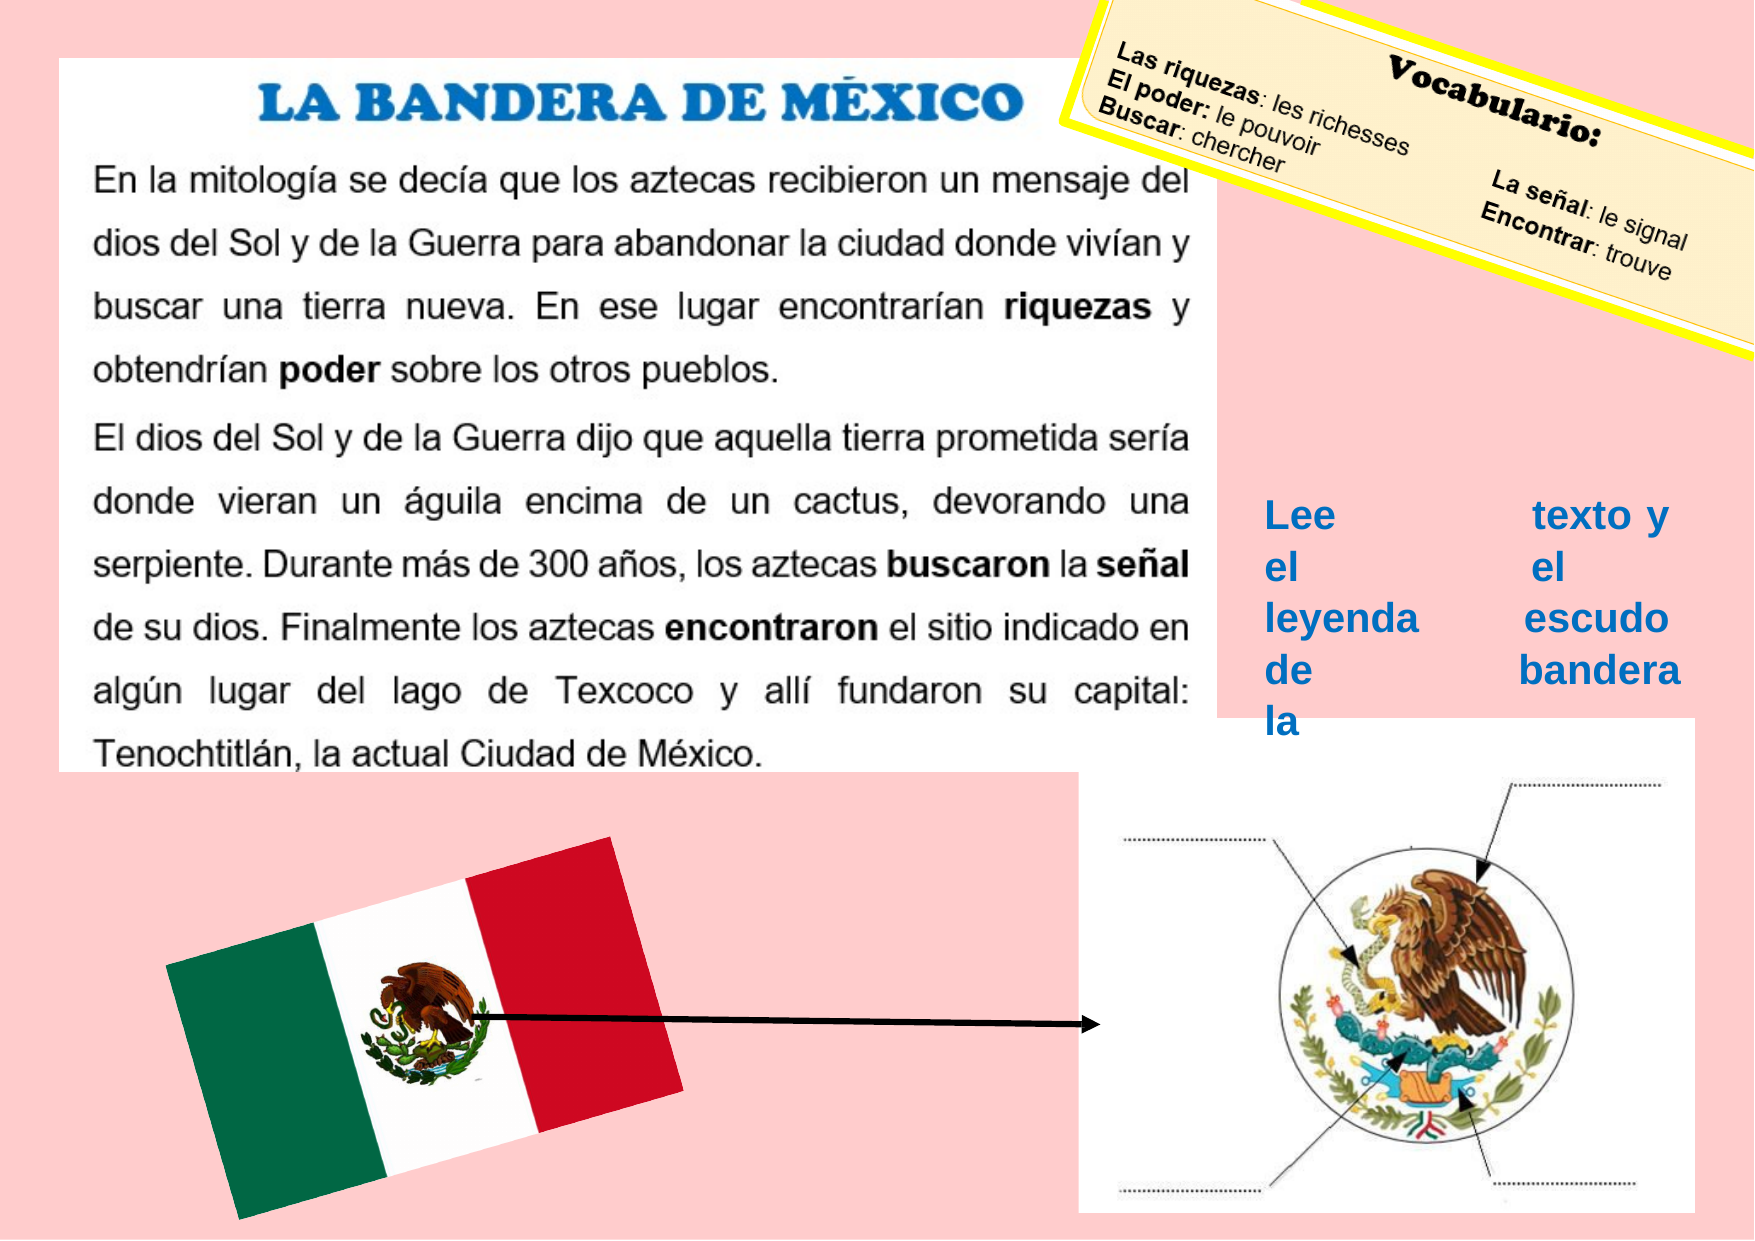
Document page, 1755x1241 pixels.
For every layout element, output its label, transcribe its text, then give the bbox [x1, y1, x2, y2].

text_box [1107, 0, 1754, 356]
text_box [1069, 0, 1104, 101]
text_box [471, 1013, 1101, 1034]
text_box Lee el leyenda de la [1262, 486, 1436, 744]
text_box [165, 836, 684, 1221]
text_box [59, 58, 1217, 772]
title texto y el escudo bandera [1456, 486, 1682, 694]
text_box [1069, 124, 1754, 371]
text_box [1063, 0, 1754, 358]
text_box [1078, 718, 1695, 1213]
